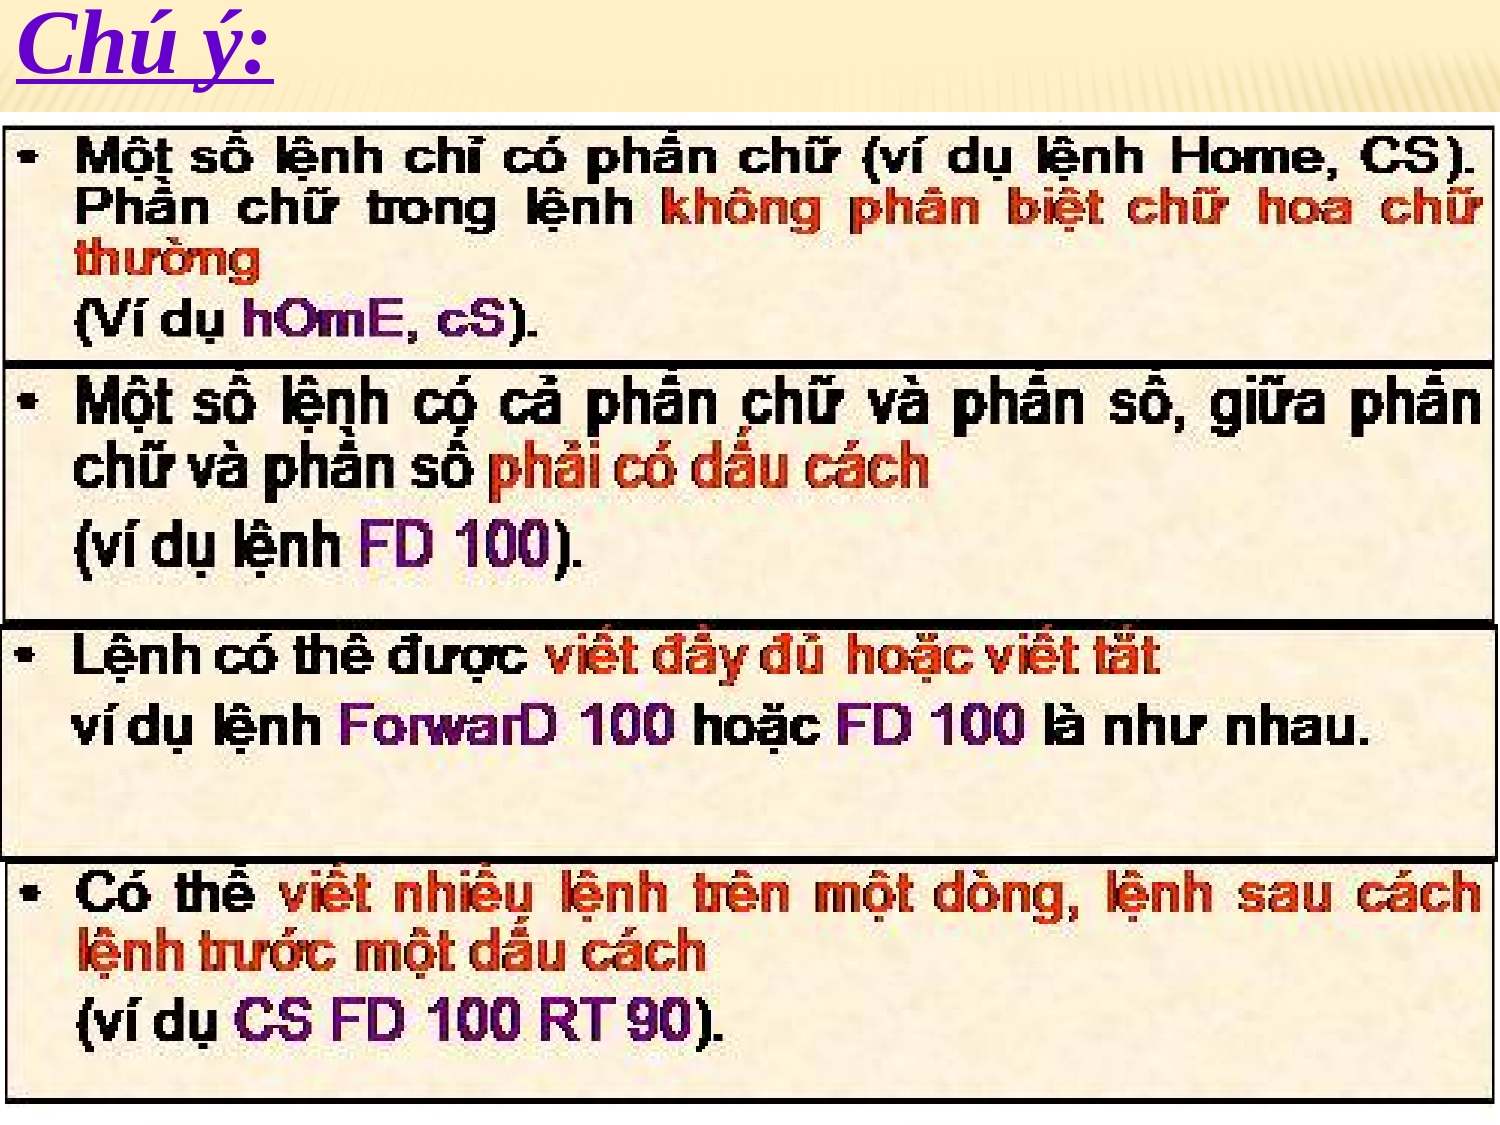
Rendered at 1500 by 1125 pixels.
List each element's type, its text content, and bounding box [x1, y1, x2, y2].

picture [0, 112, 1500, 1125]
text_box Chú ý: [1, 0, 289, 100]
